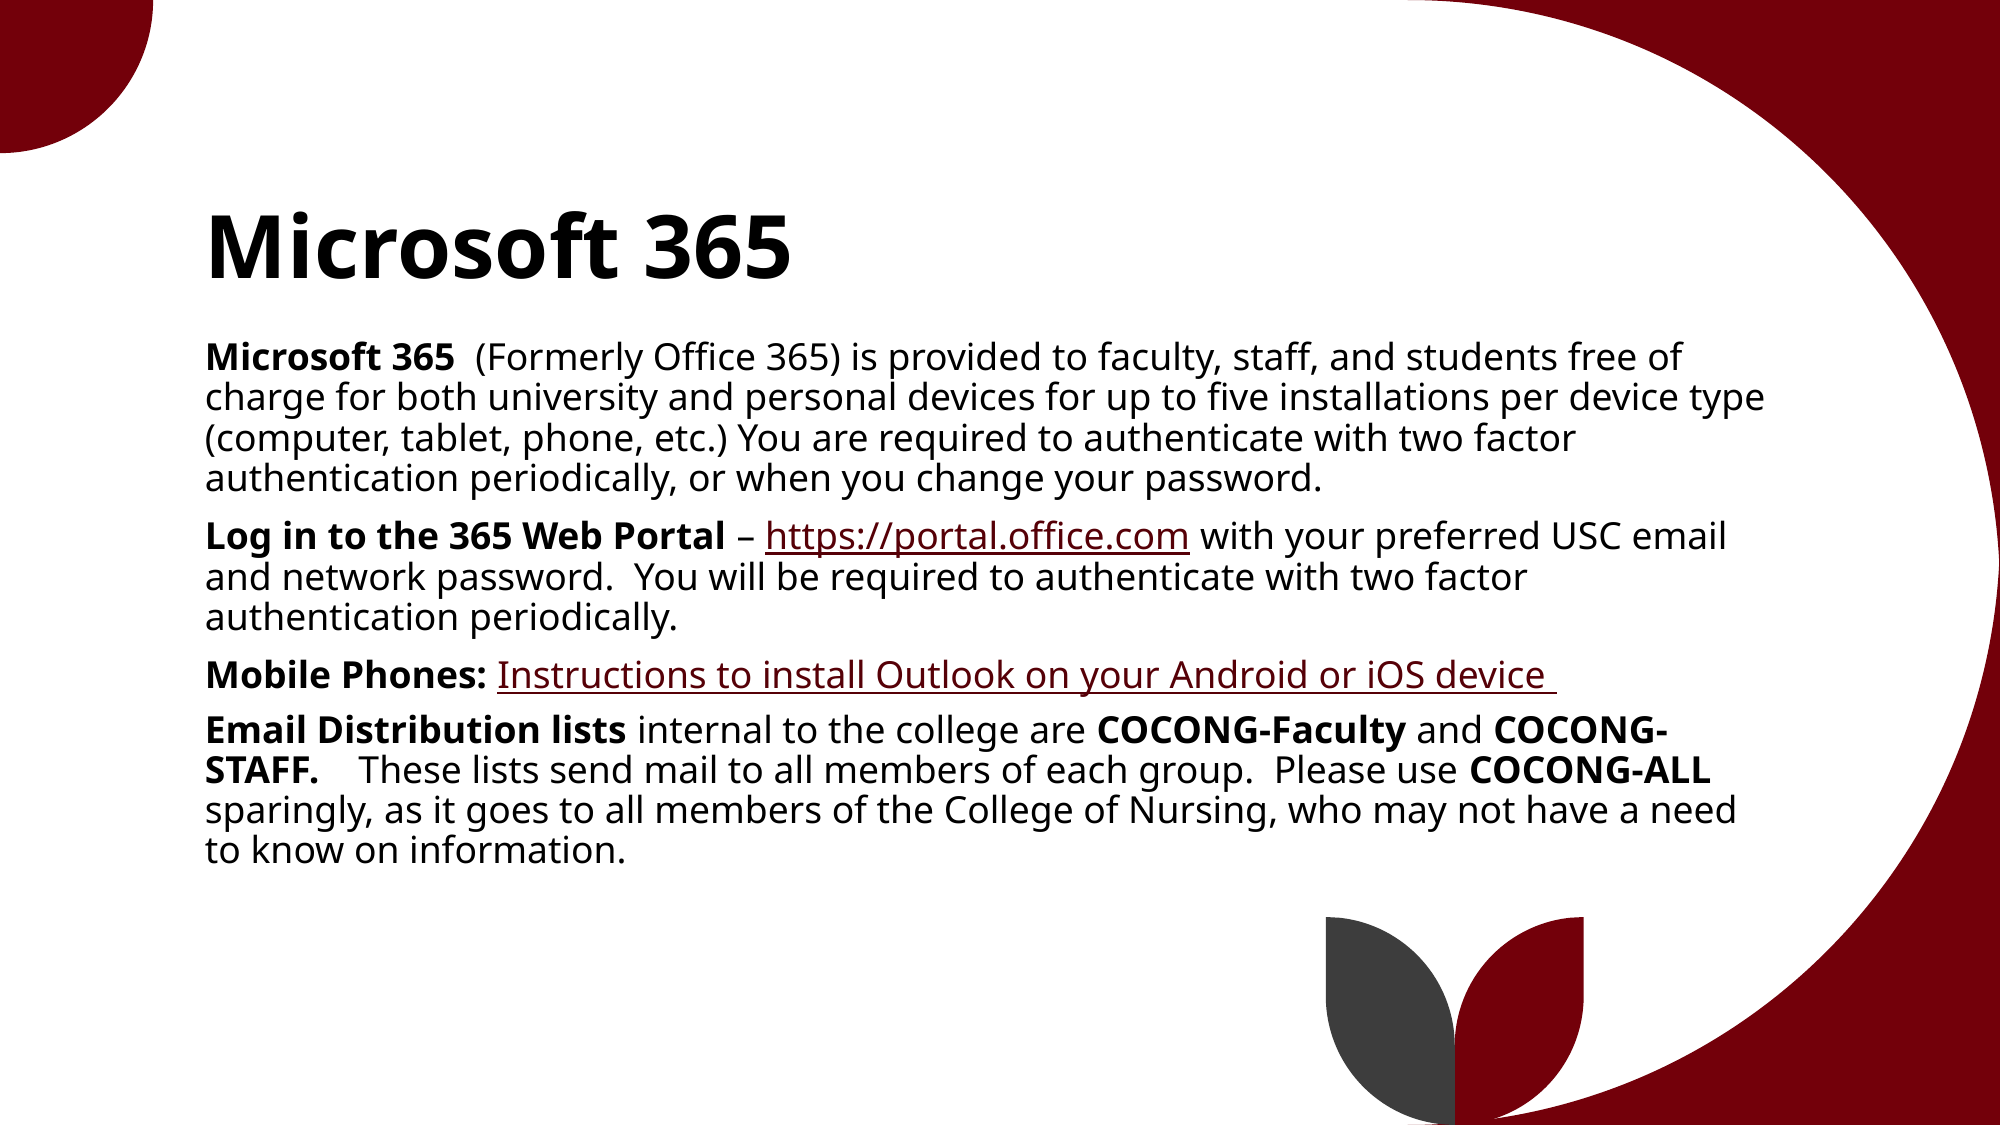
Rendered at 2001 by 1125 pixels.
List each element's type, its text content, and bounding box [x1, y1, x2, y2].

list Microsoft 365 (Formerly Office 365) is provided to faculty, staff, and students free of charge for both university and personal devices for up to five installations per device type (computer, tablet, phone, etc.) You are required to authenticate with two factor authentication periodically, or when you change your password. Log in to the 365 Web Portal – https://portal.office.com with your preferred USC email and network password. You will be required to authenticate with two factor authentication periodically. Mobile Phones: Instructions to install Outlook on your Android or iOS device Email Distribution lists internal to the college are COCONG-Faculty and COCONG-STAFF. These lists send mail to all members of each group. Please use COCONG-ALL sparingly, as it goes to all members of the College of Nursing, who may not have a need to know on information. [190, 330, 1795, 884]
title Microsoft 365 [190, 16, 1795, 303]
